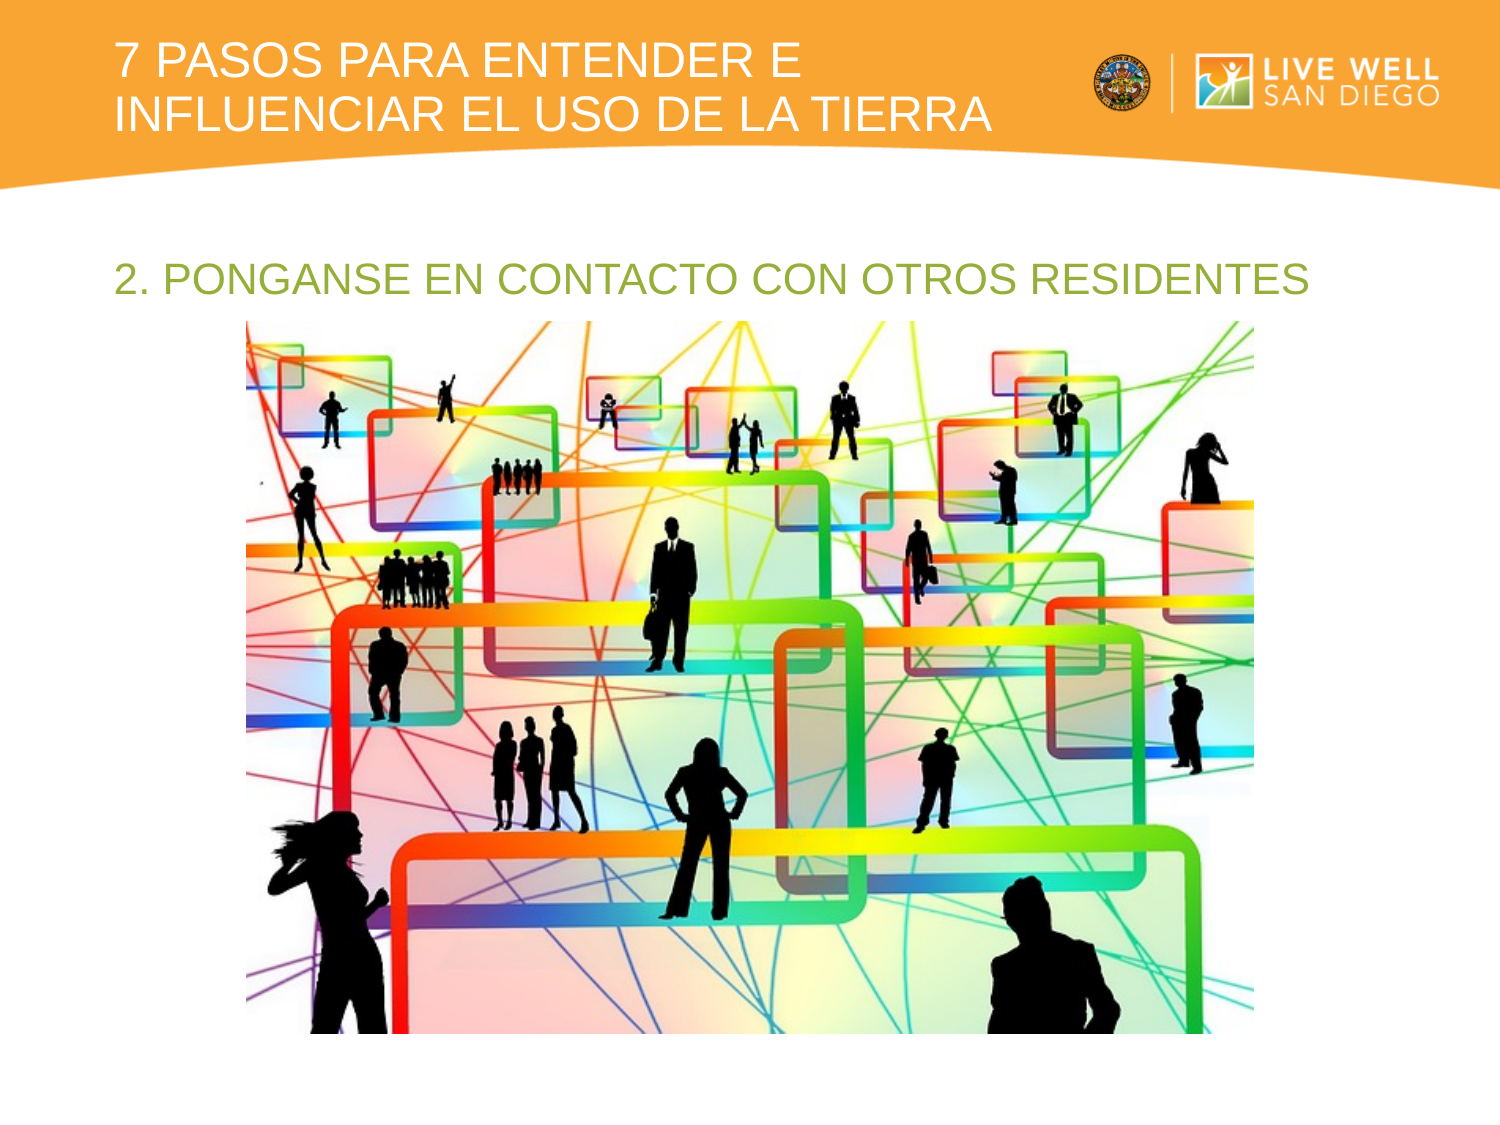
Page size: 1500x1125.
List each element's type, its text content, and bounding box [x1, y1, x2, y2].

picture [0, 0, 1500, 1125]
title 7 pasos para entender e influenciar el uso de la tierra [113, 27, 1052, 150]
list 2. Ponganse en contacto con otros residentes [113, 224, 1425, 322]
